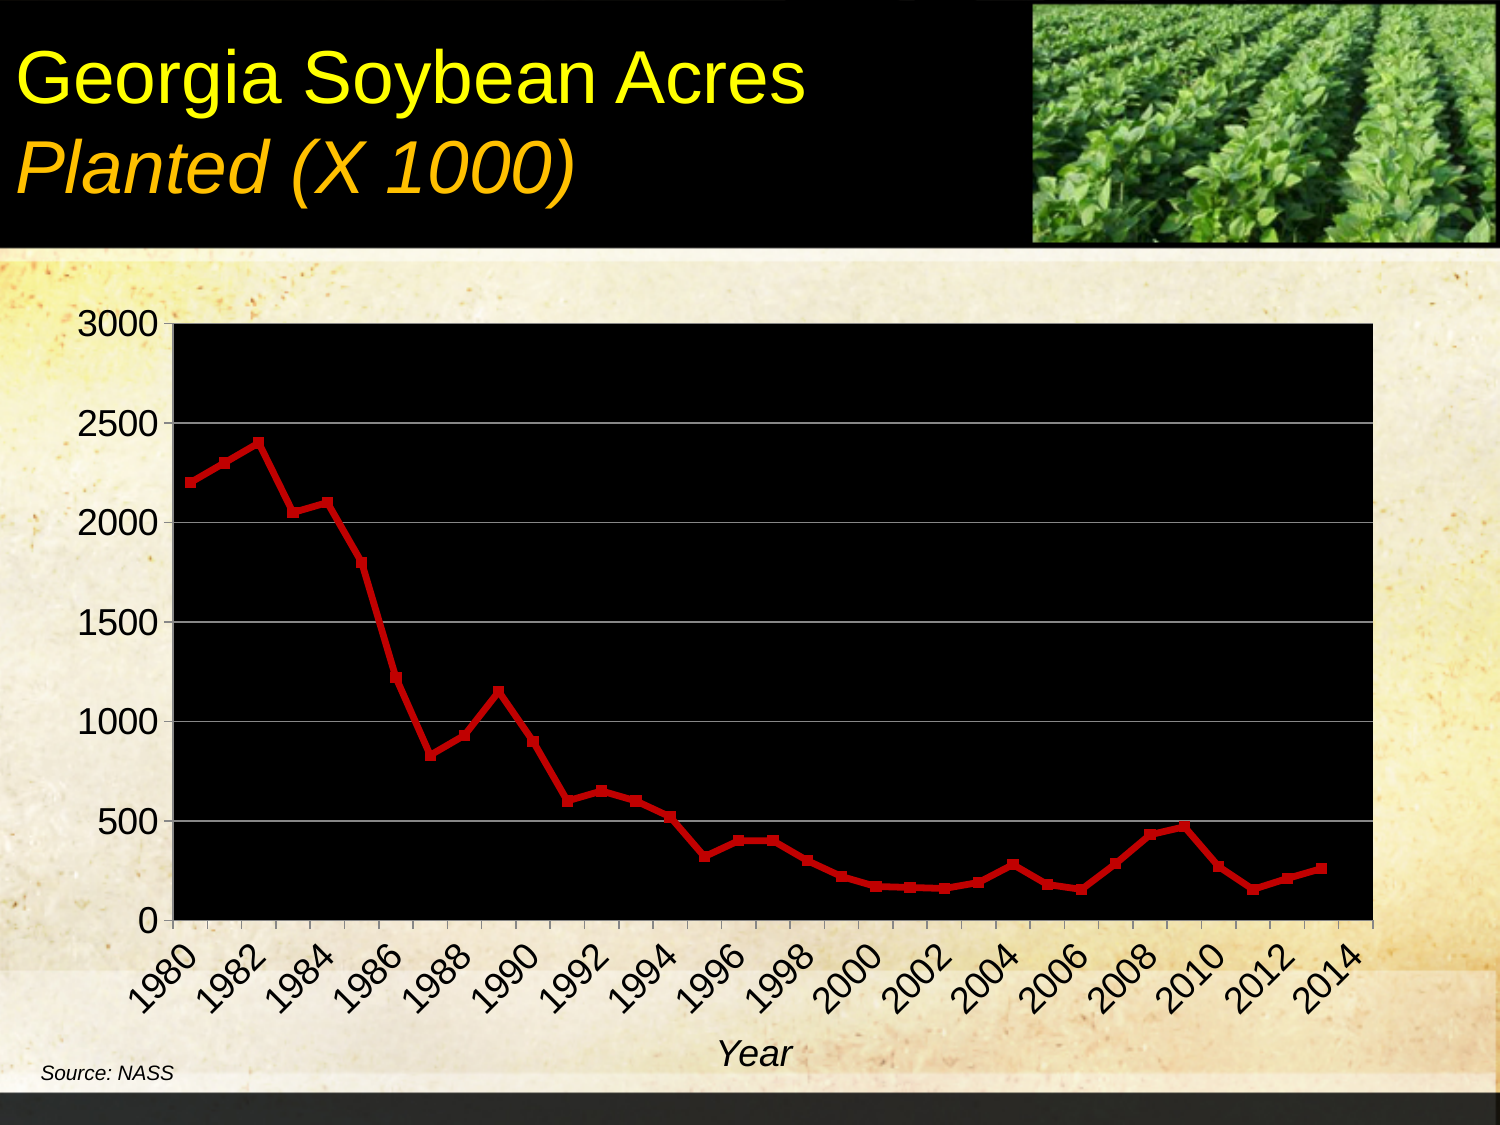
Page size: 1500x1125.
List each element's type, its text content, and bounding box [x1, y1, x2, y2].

text_box Year [700, 1047, 808, 1082]
chart [49, 287, 1401, 1038]
text_box Source: NASS [25, 1052, 190, 1092]
picture [0, 0, 1500, 1125]
title Georgia Soybean Acres Planted (X 1000) [0, 0, 1025, 238]
